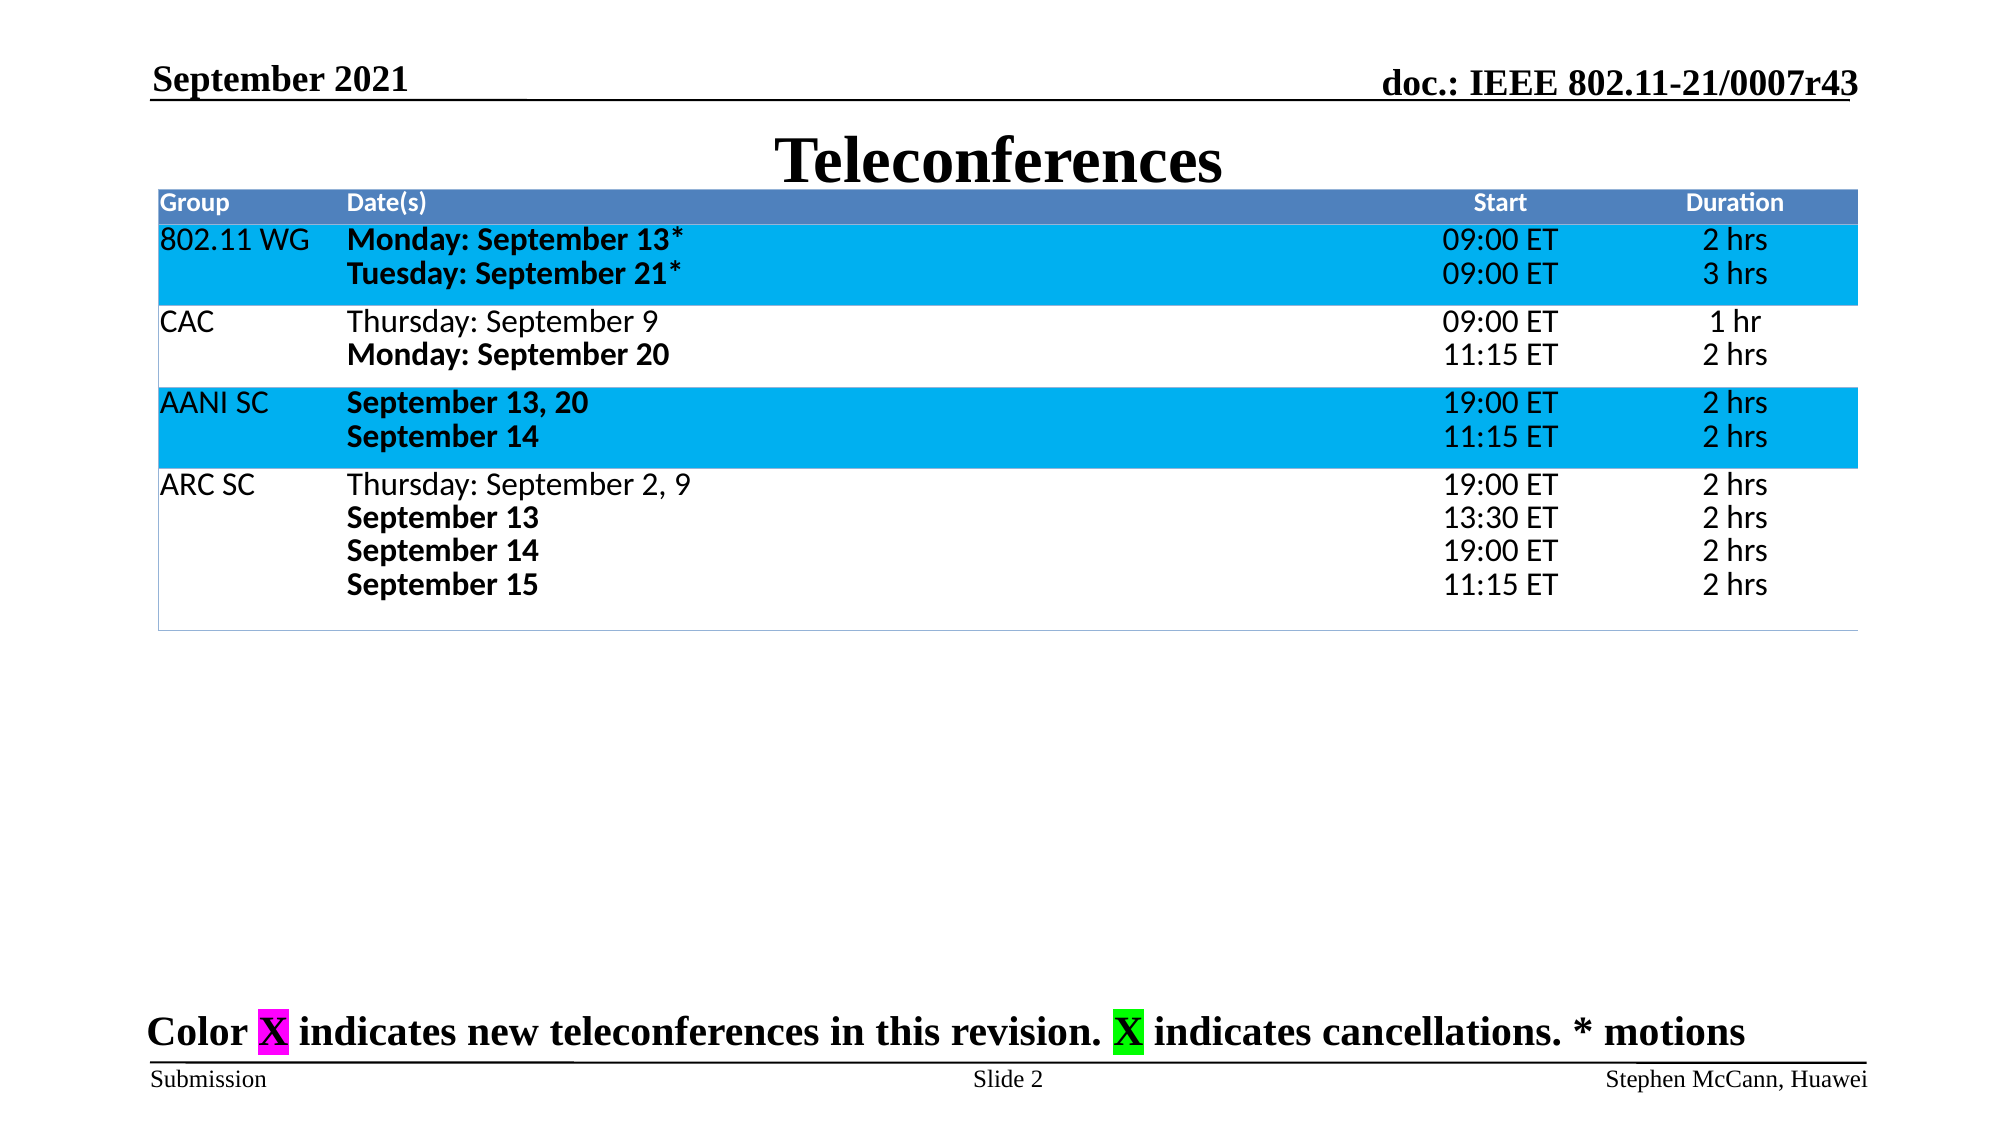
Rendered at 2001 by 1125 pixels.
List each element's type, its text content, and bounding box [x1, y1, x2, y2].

table_cell 19:00 ET 11:15 ET [1389, 388, 1612, 468]
table_cell ARC SC [159, 469, 345, 630]
footer Stephen McCann, Huawei [1171, 1062, 1869, 1093]
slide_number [152, 54, 563, 100]
table_cell 2 hrs 3 hrs [1612, 225, 1858, 305]
table_cell CAC [159, 306, 345, 387]
table_cell 1 hr 2 hrs [1612, 306, 1858, 387]
text_box Color X indicates new teleconferences in this revision. X indicates cancellations. * motions [131, 996, 1900, 1062]
table_cell Monday: September 13* Tuesday: September 21* [345, 225, 1389, 305]
table_header Duration [1612, 190, 1858, 224]
table_header Start [1389, 190, 1612, 224]
table_cell 19:00 ET 13:30 ET 19:00 ET 11:15 ET [1389, 469, 1612, 630]
table_cell AANI SC [159, 388, 345, 468]
table_cell 2 hrs 2 hrs 2 hrs 2 hrs [1612, 469, 1858, 630]
table_header Date(s) [345, 190, 1389, 224]
table_cell 09:00 ET 09:00 ET [1389, 225, 1612, 305]
table_cell 802.11 WG [159, 225, 345, 305]
table_cell 09:00 ET 11:15 ET [1389, 306, 1612, 387]
table_cell 2 hrs 2 hrs [1612, 388, 1858, 468]
table_cell Thursday: September 9 Monday: September 20 [345, 306, 1389, 387]
table_cell Thursday: September 2, 9 September 13 September 14 September 15 [345, 469, 1389, 630]
table_cell September 13, 20 September 14 [345, 388, 1389, 468]
title Teleconferences [149, 112, 1850, 201]
table_header Group [159, 190, 345, 224]
slide_number Slide 2 [950, 1062, 1067, 1123]
